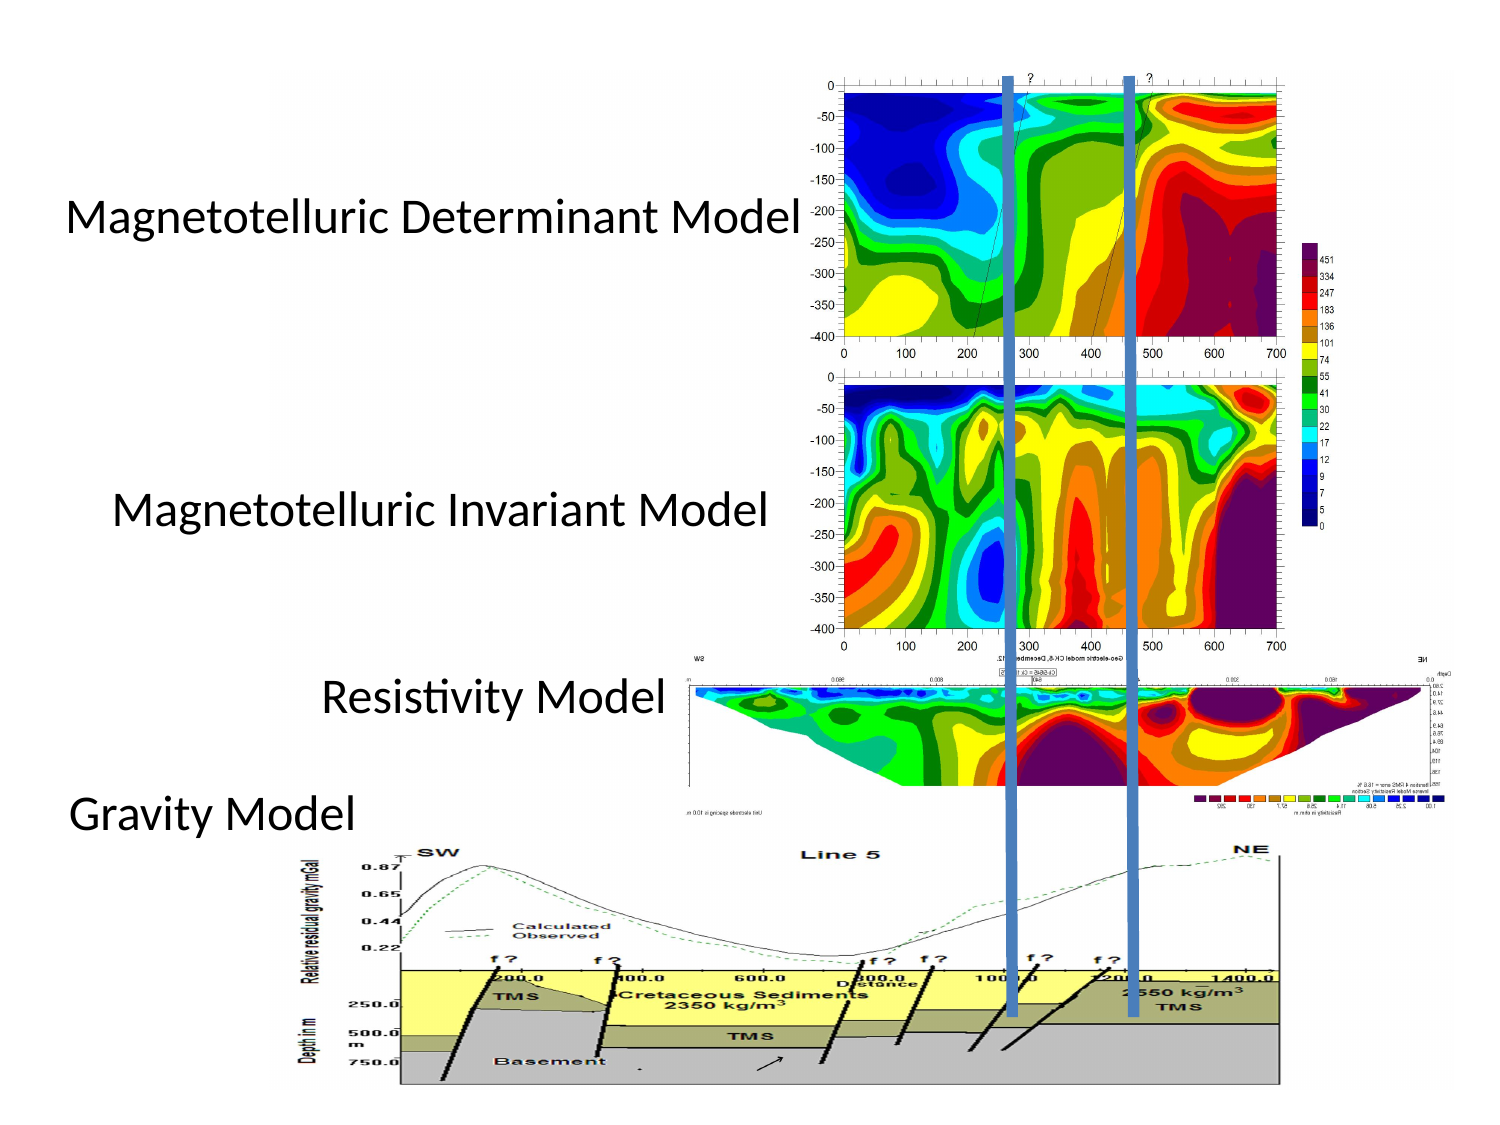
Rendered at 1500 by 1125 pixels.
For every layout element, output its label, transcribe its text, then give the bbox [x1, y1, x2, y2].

text_box Magnetotelluric Determinant Model [50, 175, 264, 251]
text_box Gravity Model [54, 773, 264, 849]
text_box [269, 70, 1454, 1091]
text_box Magnetotelluric Invariant Model [96, 468, 264, 544]
